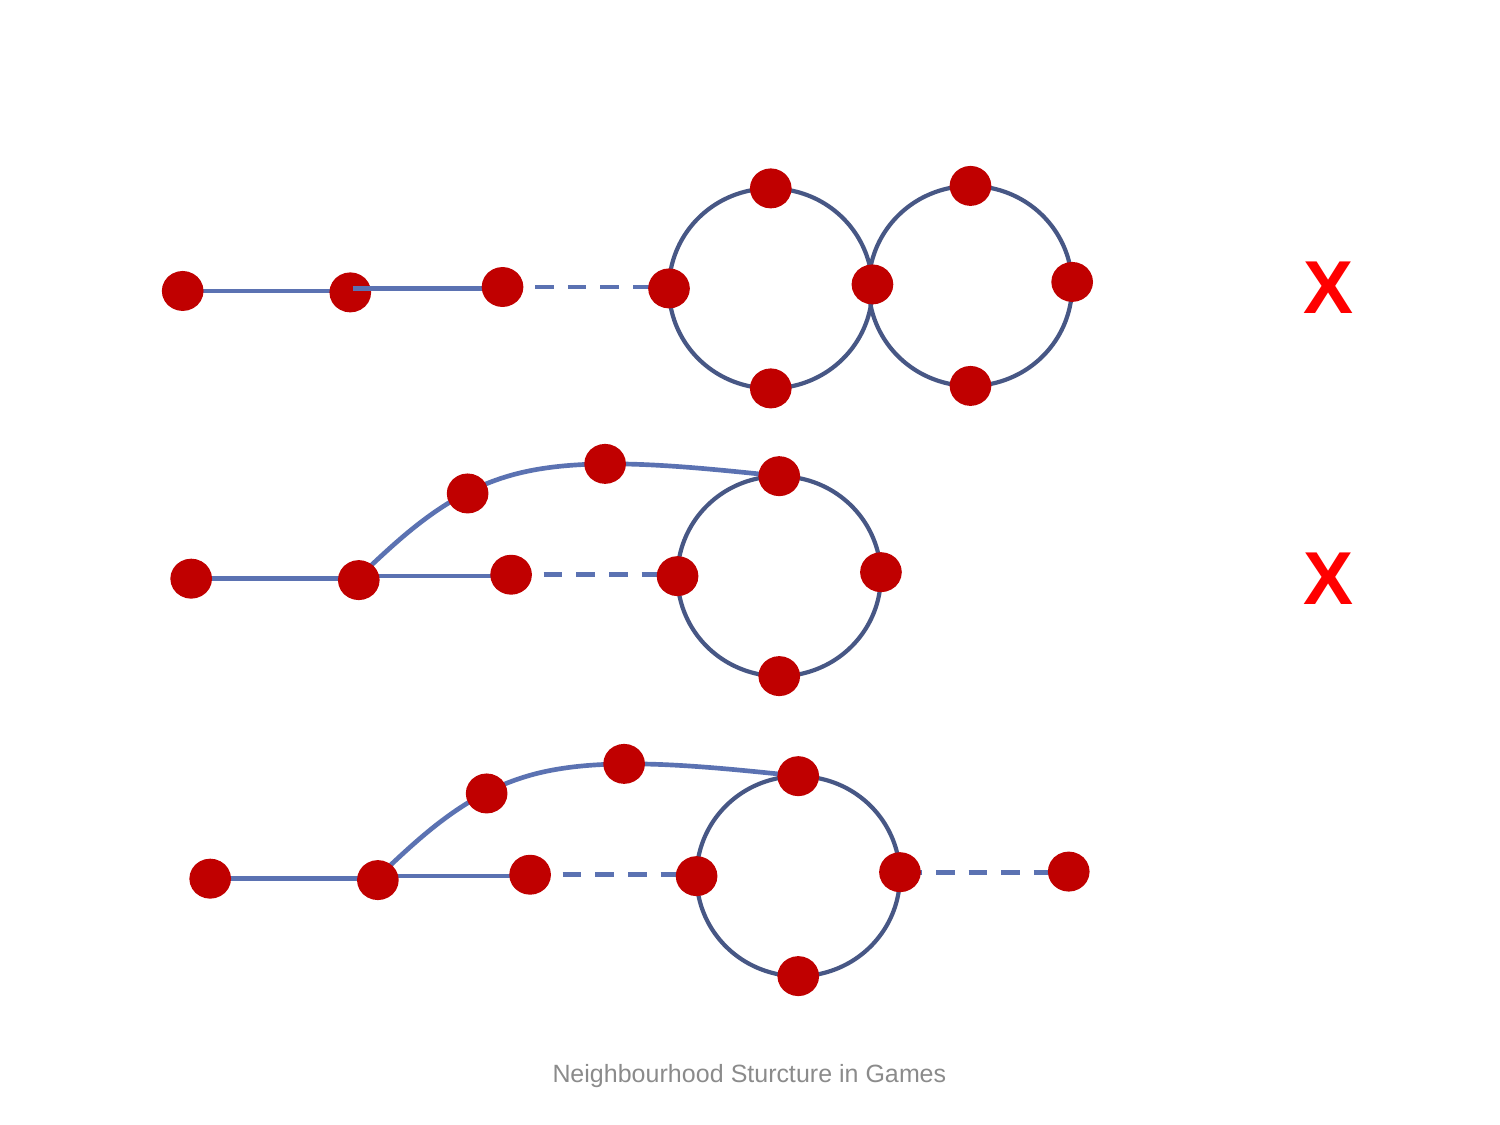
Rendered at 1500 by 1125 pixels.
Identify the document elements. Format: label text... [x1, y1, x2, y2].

text_box [668, 188, 871, 389]
text_box [749, 368, 792, 409]
text_box [758, 456, 801, 497]
text_box [357, 860, 399, 901]
text_box [492, 583, 530, 595]
text_box [648, 268, 690, 309]
text_box X [1288, 522, 1369, 627]
text_box [338, 560, 380, 601]
text_box [777, 956, 820, 997]
text_box [161, 270, 204, 311]
text_box [189, 858, 231, 899]
text_box X [1288, 231, 1369, 337]
text_box [490, 554, 532, 575]
text_box [676, 856, 718, 897]
text_box [696, 776, 901, 977]
text_box [511, 883, 549, 895]
text_box [465, 773, 508, 814]
text_box [949, 165, 992, 206]
text_box [777, 756, 820, 797]
text_box [677, 476, 882, 677]
text_box [329, 272, 371, 313]
text_box [860, 552, 902, 593]
text_box [851, 264, 894, 305]
text_box [509, 854, 551, 875]
text_box [481, 267, 524, 287]
text_box [949, 365, 992, 406]
text_box [749, 168, 792, 209]
text_box [484, 295, 522, 307]
footer Neighbourhood Sturcture in Games [512, 1042, 988, 1103]
text_box [758, 656, 801, 697]
text_box [446, 473, 489, 514]
text_box [584, 443, 626, 484]
text_box [603, 743, 645, 784]
text_box [657, 556, 699, 597]
text_box [170, 558, 212, 599]
text_box [879, 852, 921, 893]
text_box [390, 763, 777, 872]
text_box [371, 463, 758, 572]
text_box [1051, 261, 1094, 302]
text_box [868, 186, 1073, 386]
text_box [1047, 851, 1090, 892]
